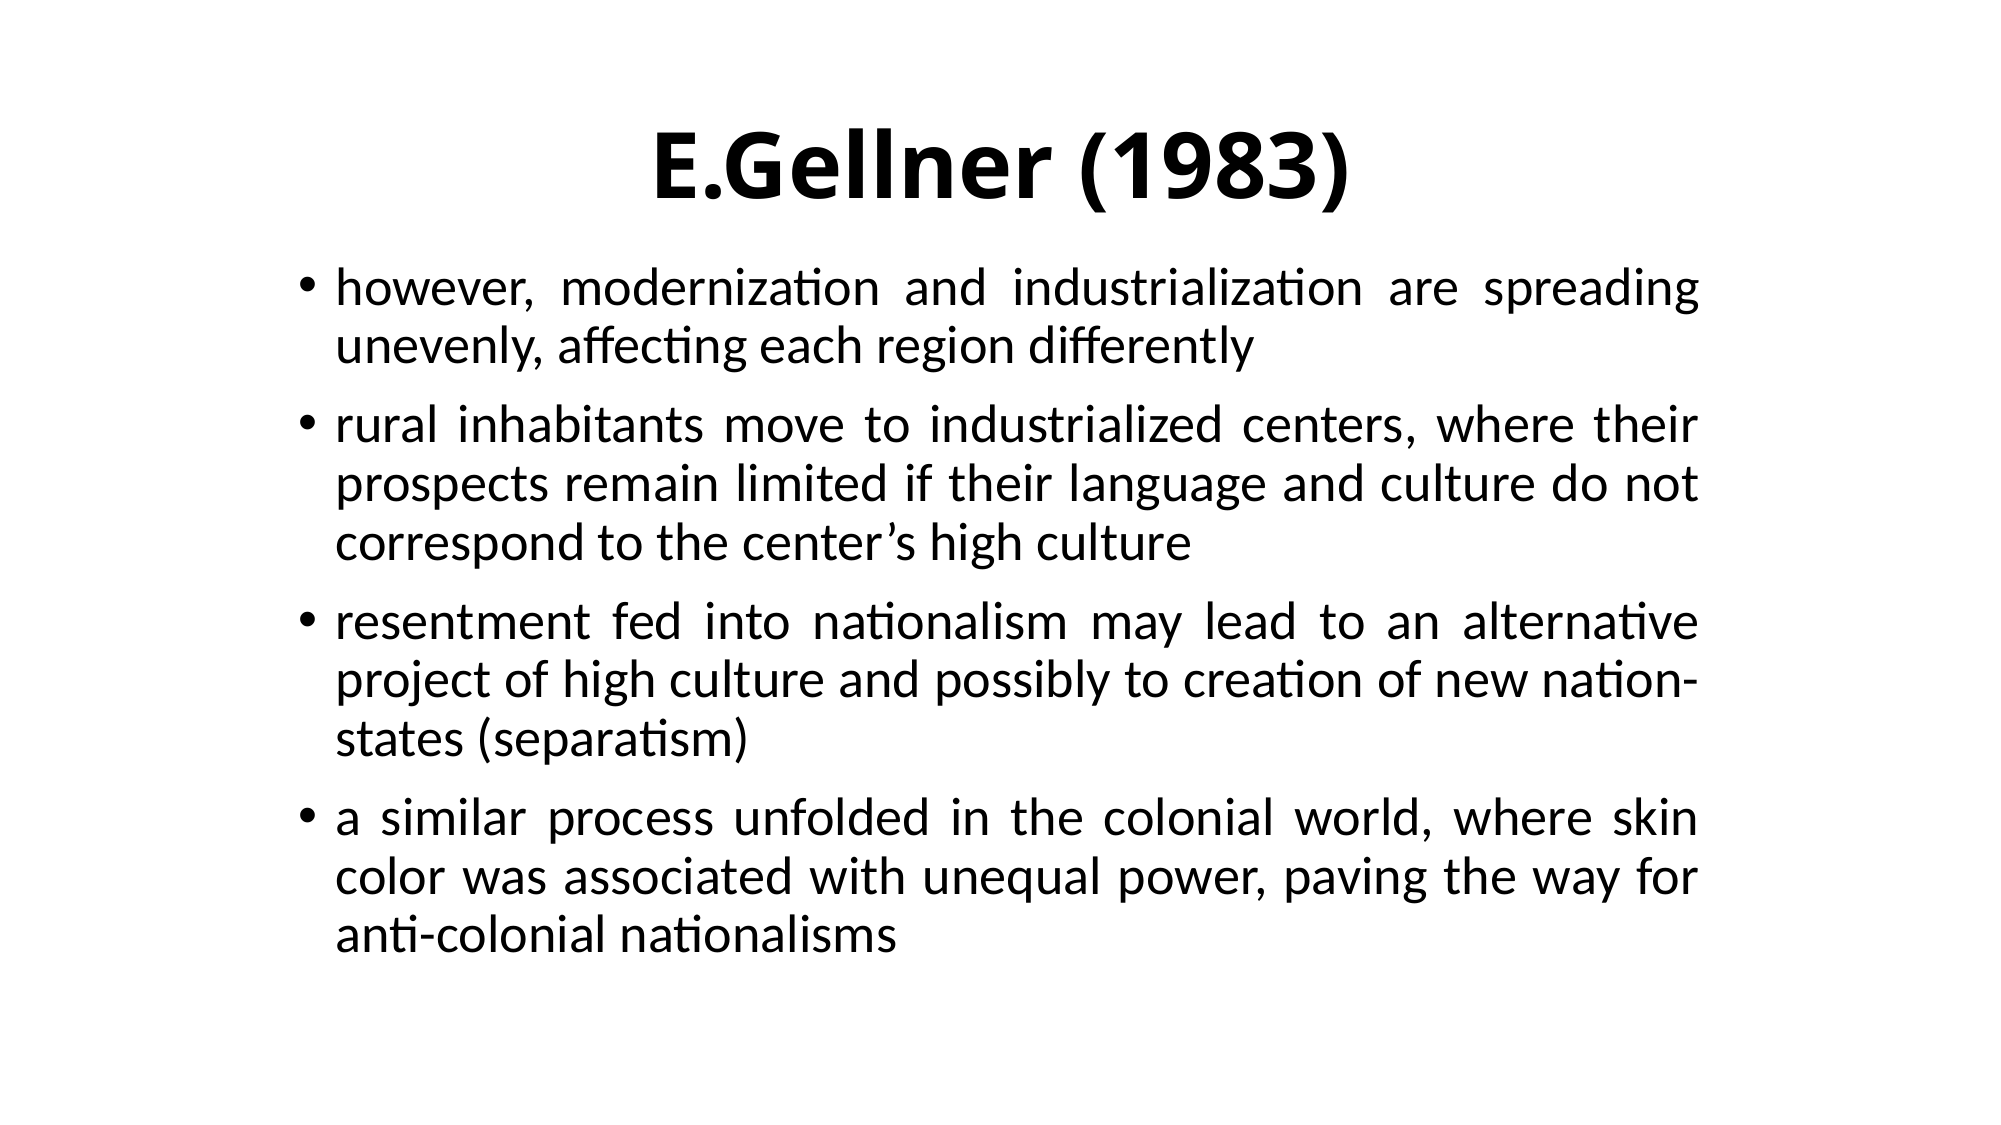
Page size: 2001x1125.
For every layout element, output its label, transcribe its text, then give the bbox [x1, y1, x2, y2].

list however, modernization and industrialization are spreading unevenly, affecting each region differently rural inhabitants move to industrialized centers, where their prospects remain limited if their language and culture do not correspond to the center’s high culture resentment fed into nationalism may lead to an alternative project of high culture and possibly to creation of new nation-states (separatism) a similar process unfolded in the colonial world, where skin color was associated with unequal power, paving the way for anti-colonial nationalisms [283, 250, 1717, 1040]
title E.Gellner (1983) [137, 59, 1863, 278]
